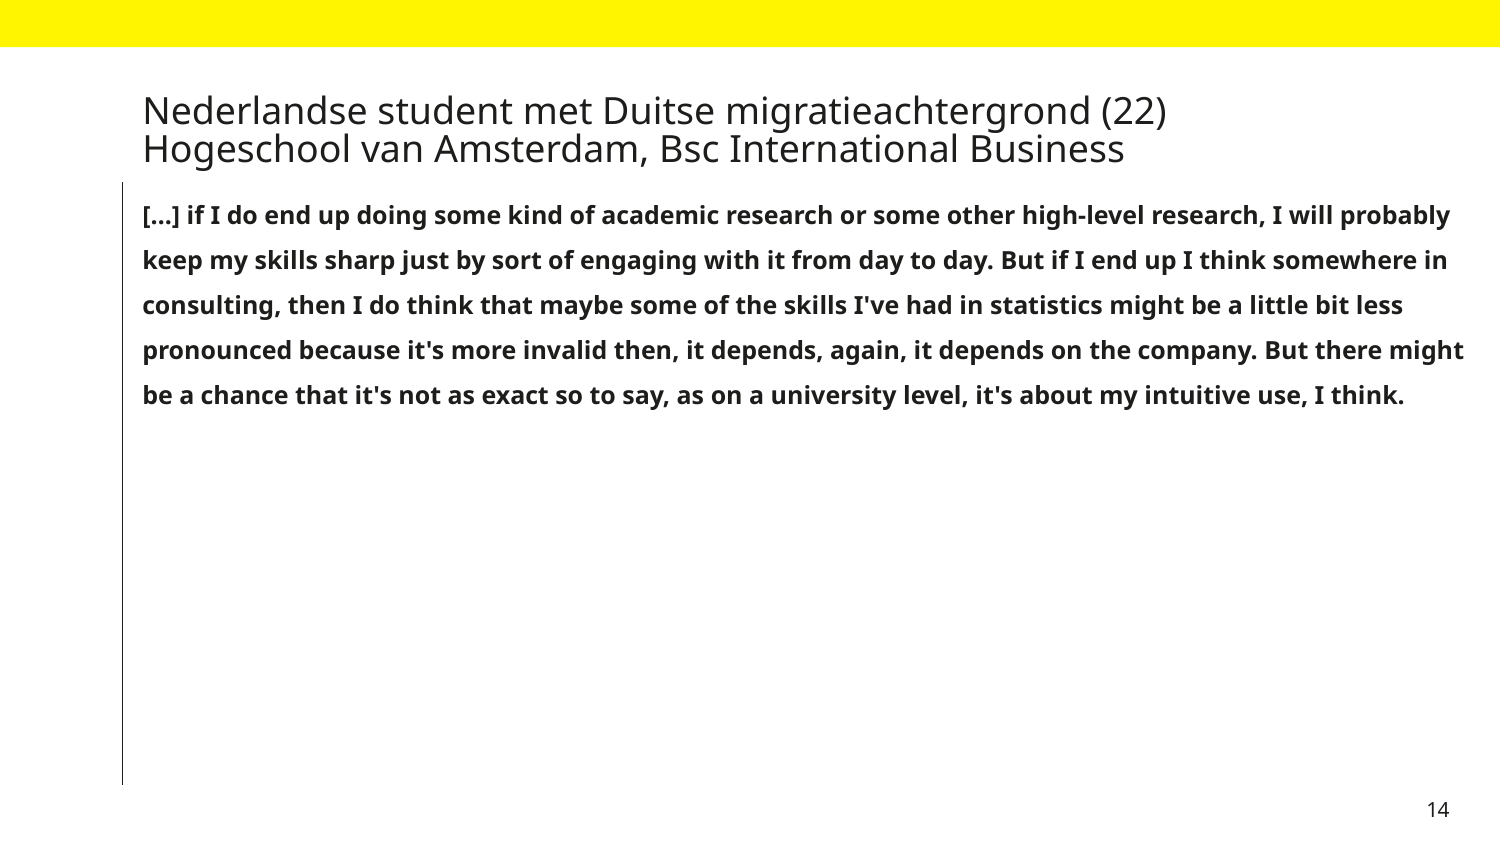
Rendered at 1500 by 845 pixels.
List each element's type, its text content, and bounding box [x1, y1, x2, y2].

subtitle […] if I do end up doing some kind of academic research or some other high-level research, I will probably keep my skills sharp just by sort of engaging with it from day to day. But if I end up I think somewhere in consulting, then I do think that maybe some of the skills I've had in statistics might be a little bit less pronounced because it's more invalid then, it depends, again, it depends on the company. But there might be a chance that it's not as exact so to say, as on a university level, it's about my intuitive use, I think. [142, 184, 1500, 488]
slide_number 14 [1387, 797, 1450, 823]
title Nederlandse student met Duitse migratieachtergrond (22) Hogeschool van Amsterdam, Bsc International Business [142, 94, 1300, 184]
